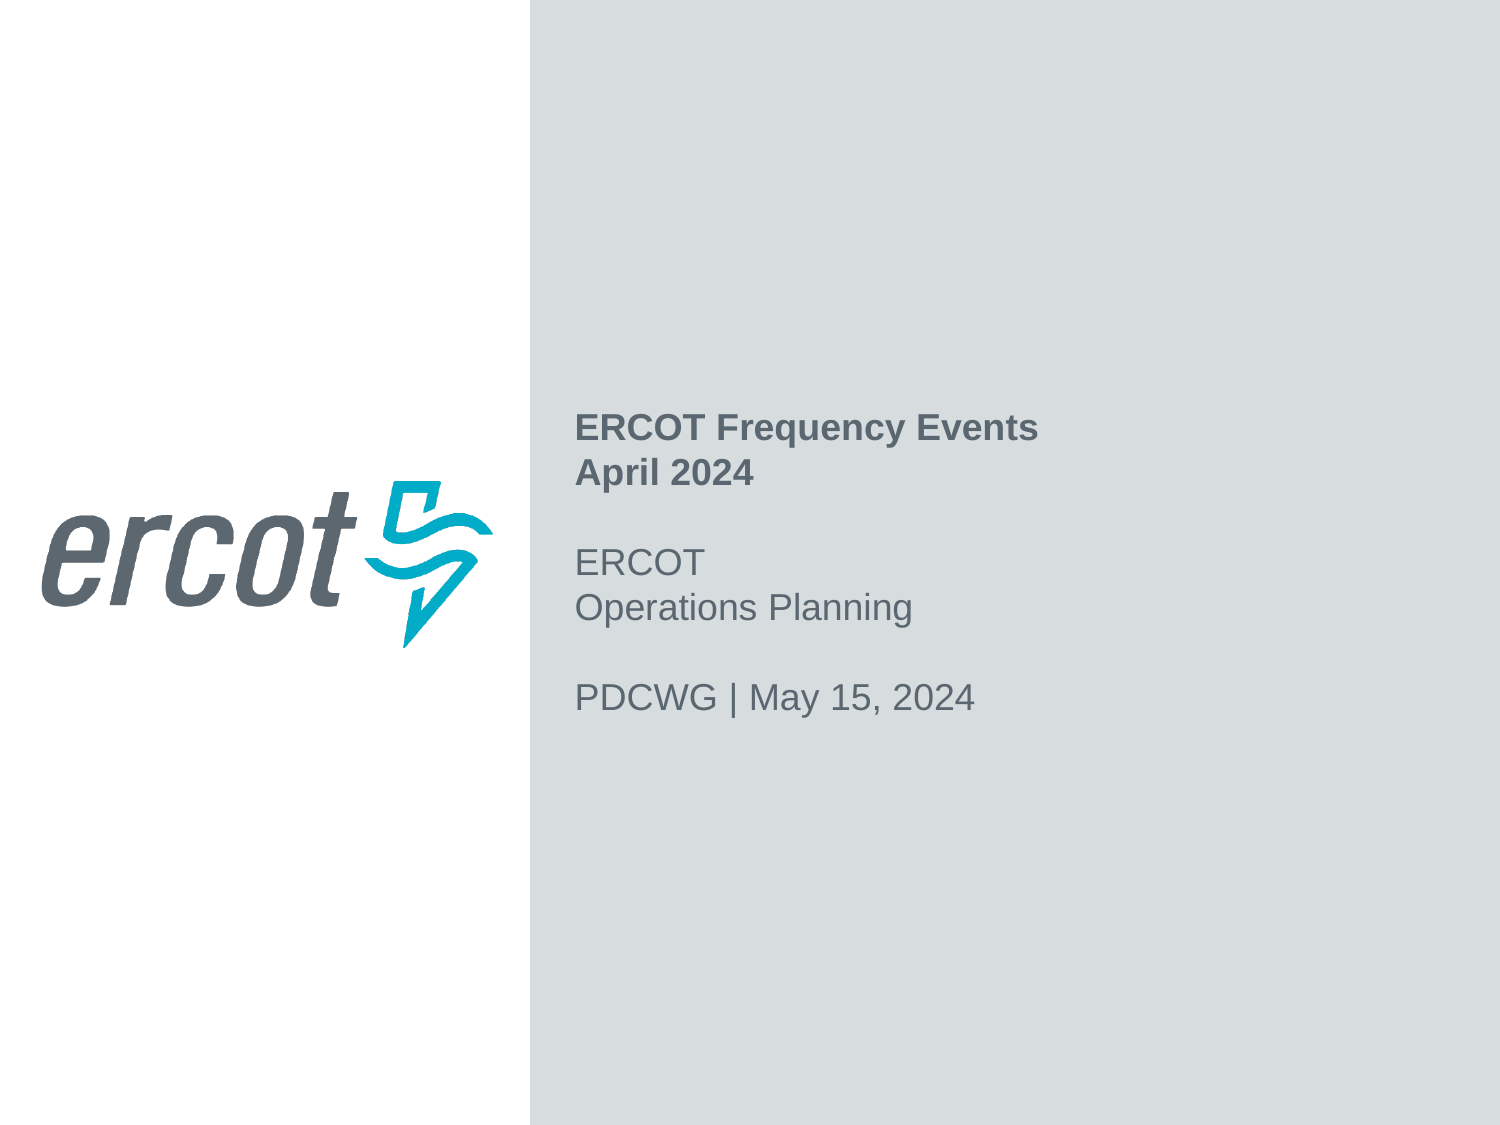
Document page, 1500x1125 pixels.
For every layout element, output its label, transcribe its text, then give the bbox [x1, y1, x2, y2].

text_box ERCOT Frequency Events April 2024 ERCOT Operations Planning PDCWG | May 15, 2024 [559, 395, 1486, 726]
picture [32, 471, 501, 654]
